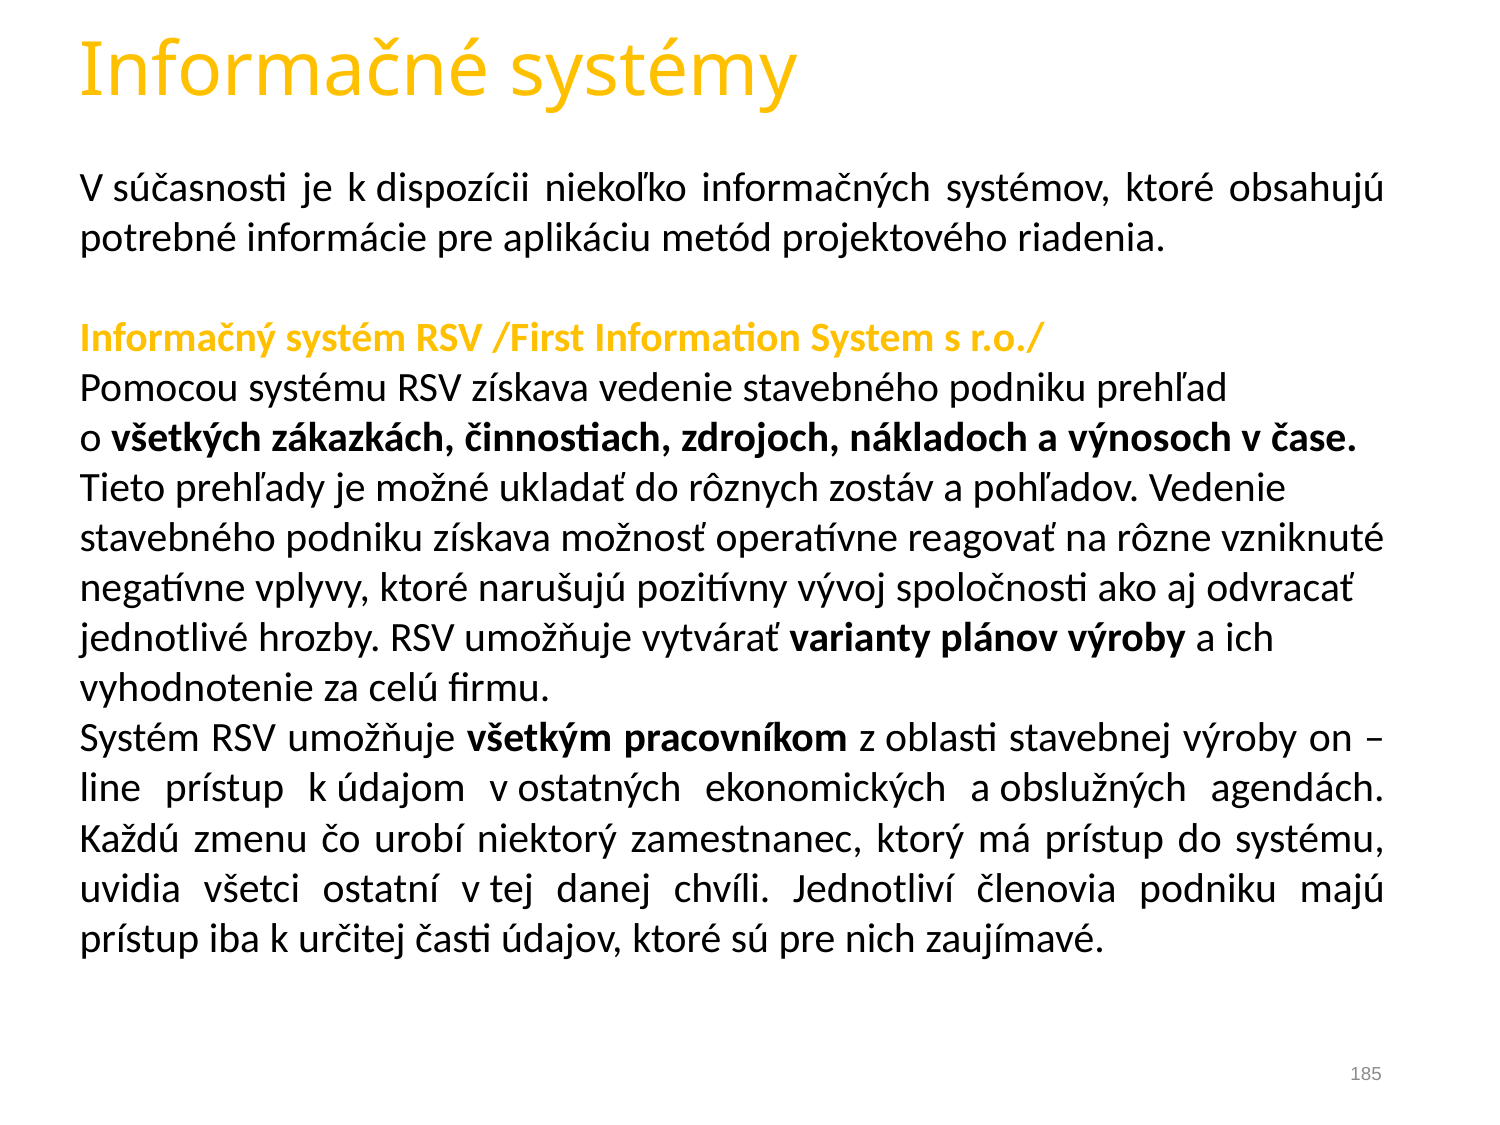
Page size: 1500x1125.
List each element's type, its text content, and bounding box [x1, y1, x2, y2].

slide_number 185 [1059, 1042, 1397, 1103]
text_box Informačné systémy V súčasnosti je k dispozícii niekoľko informačných systémov, ktoré obsahujú potrebné informácie pre aplikáciu metód projektového riadenia. Informačný systém RSV /First Information System s r.o./ Pomocou systému RSV získava vedenie stavebného podniku prehľad o všetkých zákazkách, činnostiach, zdrojoch, nákladoch a výnosoch v čase. Tieto prehľady je možné ukladať do rôznych zostáv a pohľadov. Vedenie stavebného podniku získava možnosť operatívne reagovať na rôzne vzniknuté negatívne vplyvy, ktoré narušujú pozitívny vývoj spoločnosti ako aj odvracať jednotlivé hrozby. RSV umožňuje vytvárať varianty plánov výroby a ich vyhodnotenie za celú firmu. Systém RSV umožňuje všetkým pracovníkom z oblasti stavebnej výroby on – line prístup k údajom v ostatných ekonomických a obslužných agendách. Každú zmenu čo urobí niektorý zamestnanec, ktorý má prístup do systému, uvidia všetci ostatní v tej danej chvíli. Jednotliví členovia podniku majú prístup iba k určitej časti údajov, ktoré sú pre nich zaujímavé. [64, 12, 1400, 968]
